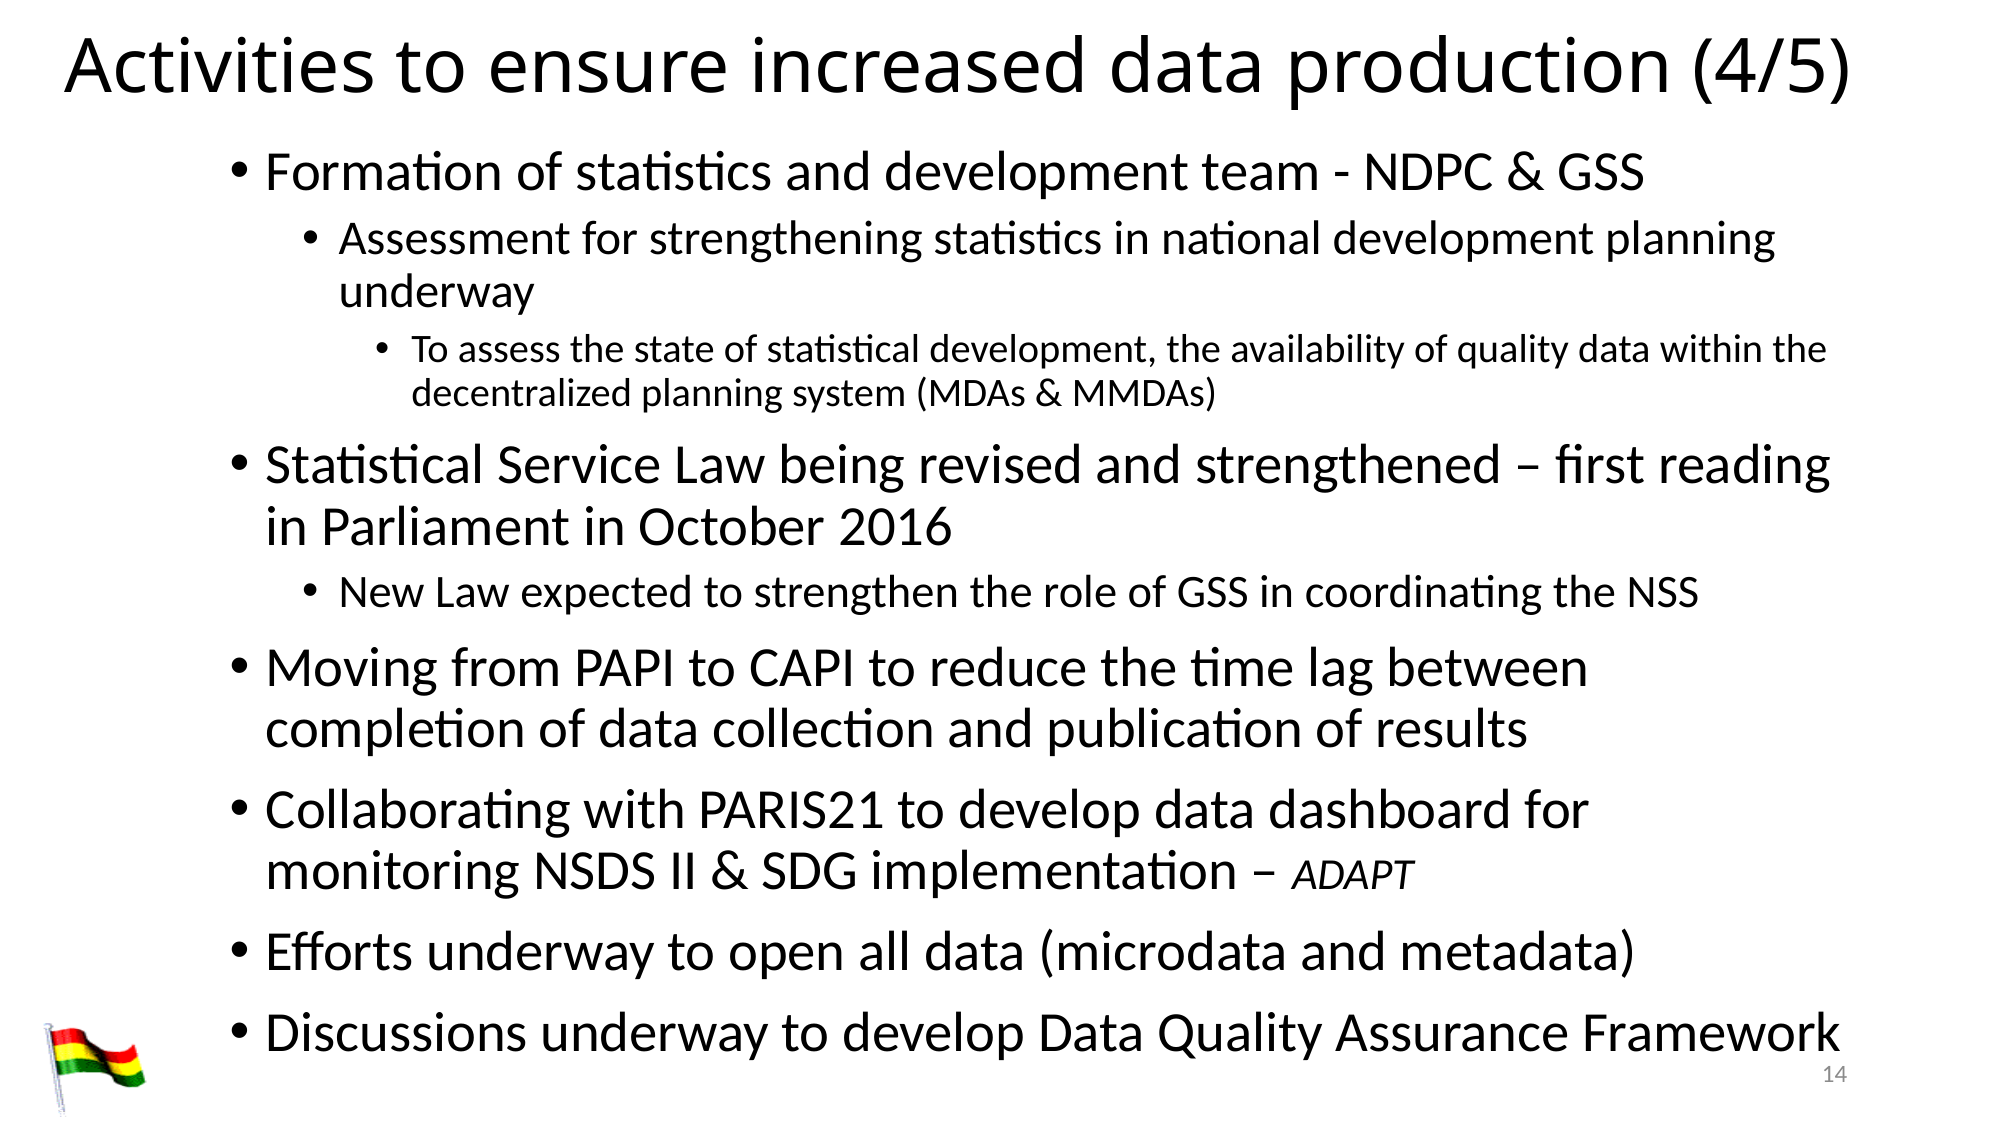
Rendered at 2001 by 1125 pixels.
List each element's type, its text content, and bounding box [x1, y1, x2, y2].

title Activities to ensure increased data production (4/5) [49, 18, 1927, 118]
picture [12, 1004, 176, 1118]
list Formation of statistics and development team - NDPC & GSS Assessment for strengthening statistics in national development planning underway To assess the state of statistical development, the availability of quality data within the decentralized planning system (MDAs & MMDAs) Statistical Service Law being revised and strengthened – first reading in Parliament in October 2016 New Law expected to strengthen the role of GSS in coordinating the NSS Moving from PAPI to CAPI to reduce the time lag between completion of data collection and publication of results Collaborating with PARIS21 to develop data dashboard for monitoring NSDS II & SDG implementation – ADAPT Efforts underway to open all data (microdata and metadata) Discussions underway to develop Data Quality Assurance Framework [214, 134, 1858, 1096]
slide_number 14 [1412, 1042, 1863, 1103]
